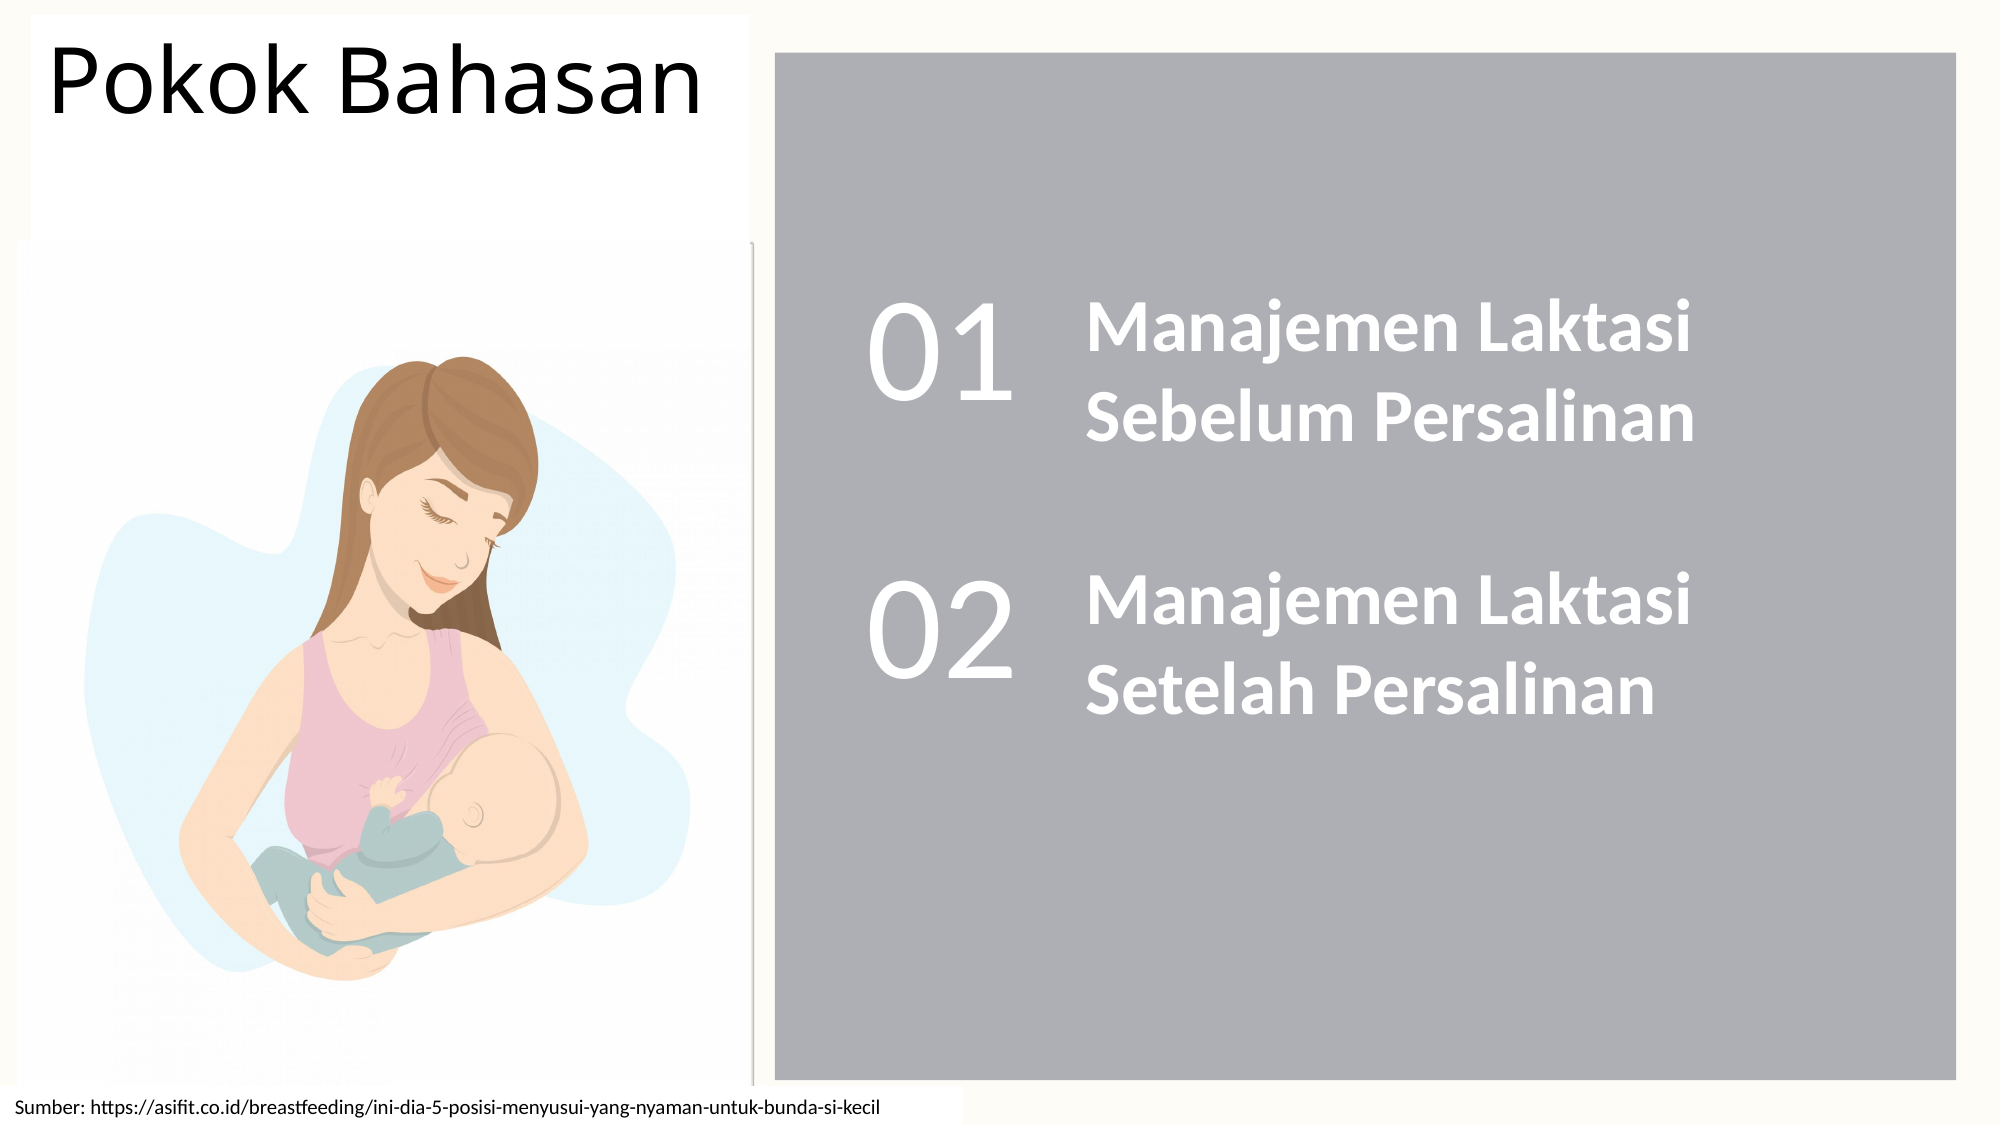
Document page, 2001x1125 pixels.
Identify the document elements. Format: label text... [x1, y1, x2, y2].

text_box Pokok Bahasan [30, 14, 751, 239]
text_box 01 [816, 243, 1068, 438]
text_box Manajemen Laktasi Setelah Persalinan [1067, 541, 1880, 737]
text_box Sumber: https://asifit.co.id/breastfeeding/ini-dia-5-posisi-menyusui-yang-nyaman-untuk-bunda-si-kecil [0, 1085, 963, 1125]
picture [17, 239, 751, 1097]
text_box Manajemen Laktasi Sebelum Persalinan [1067, 269, 1880, 465]
text_box [774, 52, 1957, 1081]
text_box 02 [816, 521, 1068, 717]
